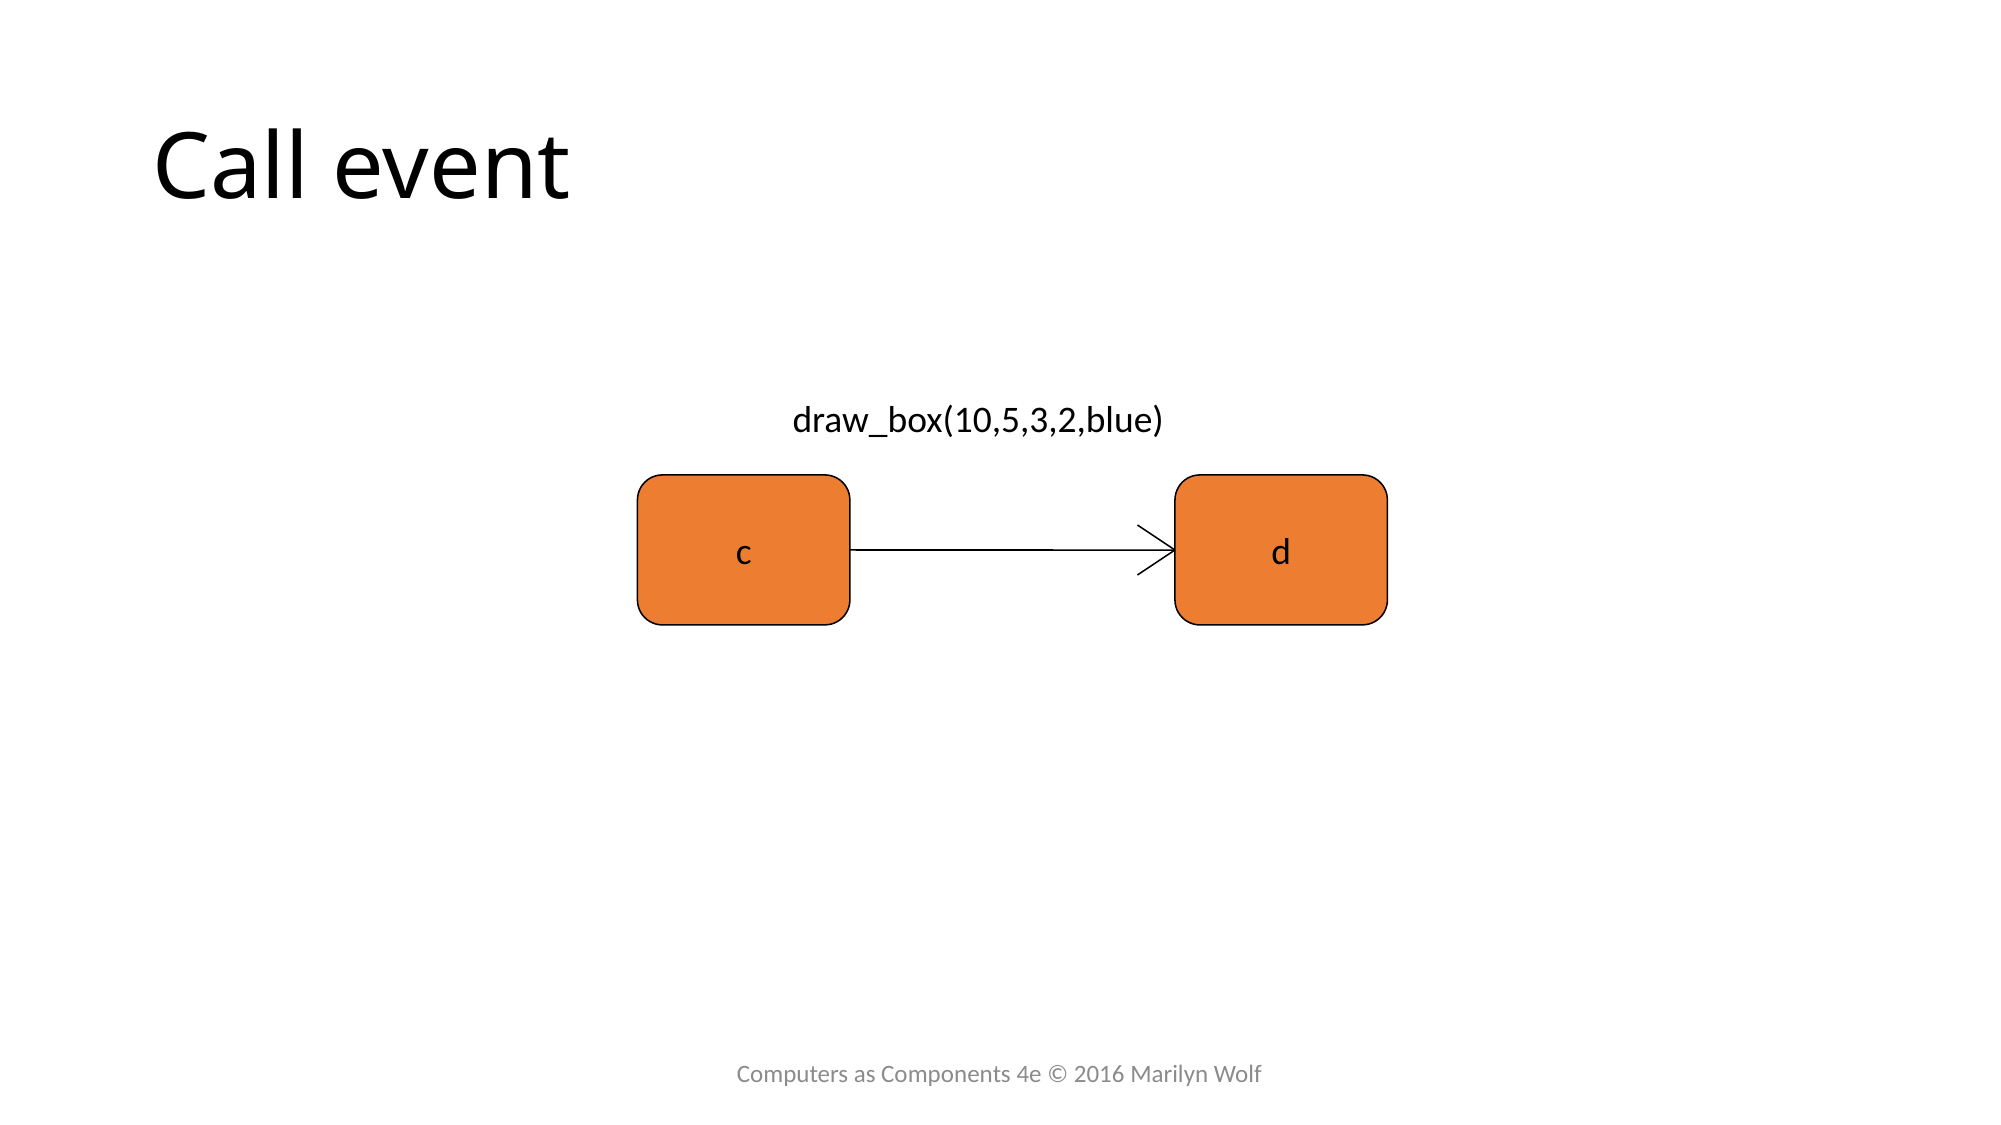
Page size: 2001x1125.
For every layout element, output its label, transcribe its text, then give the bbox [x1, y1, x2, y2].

title Call event [137, 59, 1863, 278]
text_box c [637, 474, 850, 625]
footer Computers as Components 4e © 2016 Marilyn Wolf [662, 1042, 1338, 1103]
text_box d [1174, 474, 1388, 625]
text_box draw_box(10,5,3,2,blue) [777, 387, 1179, 448]
